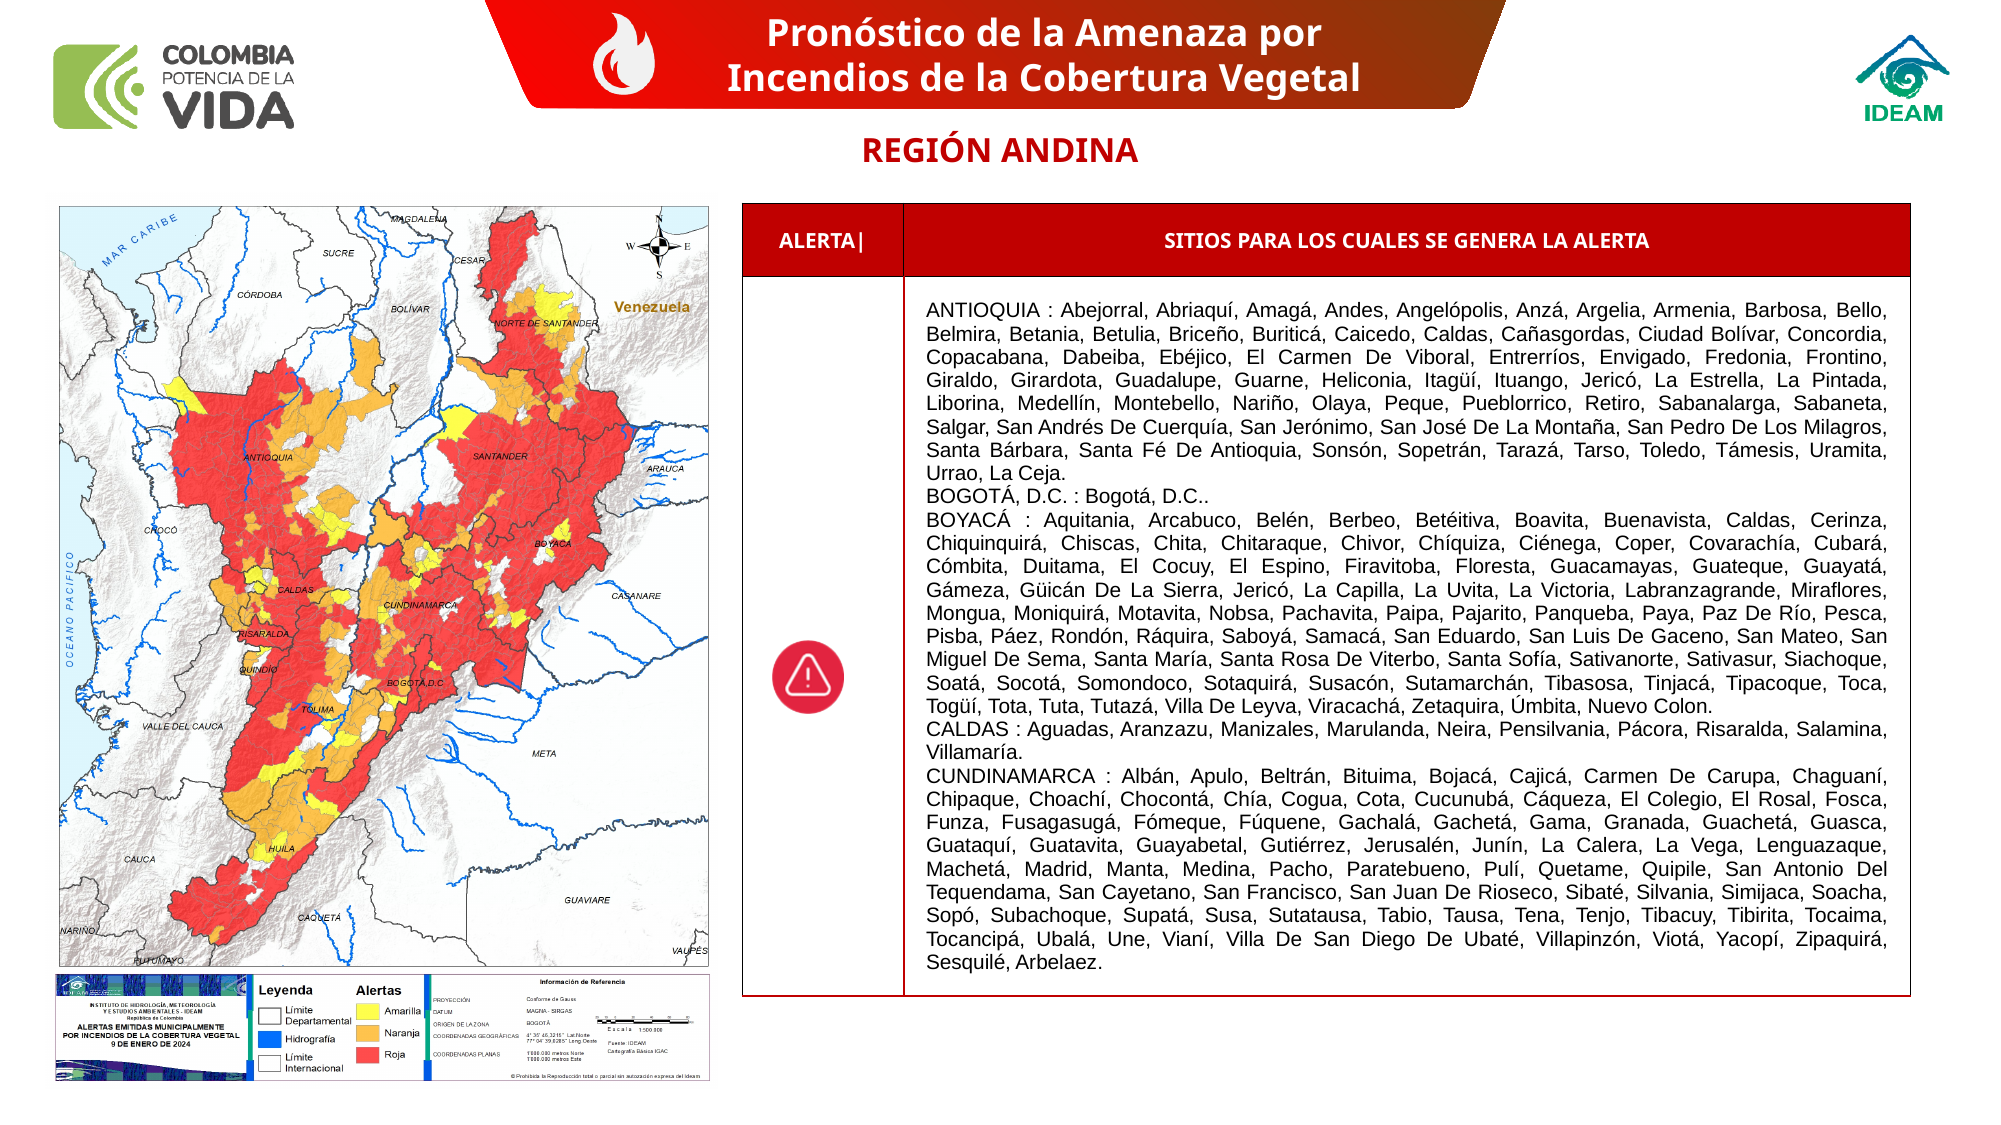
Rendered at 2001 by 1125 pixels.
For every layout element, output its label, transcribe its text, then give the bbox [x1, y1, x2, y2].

table_header ALERTA| [743, 204, 903, 276]
table_cell ANTIOQUIA : Abejorral, Abriaquí, Amagá, Andes, Angelópolis, Anzá, Argelia, Armenia, Barbosa, Bello, Belmira, Betania, Betulia, Briceño, Buriticá, Caicedo, Caldas, Cañasgordas, Ciudad Bolívar, Concordia, Copacabana, Dabeiba, Ebéjico, El Carmen De Viboral, Entrerríos, Envigado, Fredonia, Frontino, Giraldo, Girardota, Guadalupe, Guarne, Heliconia, Itagüí, Ituango, Jericó, La Estrella, La Pintada, Liborina, Medellín, Montebello, Nariño, Olaya, Peque, Pueblorrico, Retiro, Sabanalarga, Sabaneta, Salgar, San Andrés De Cuerquía, San Jerónimo, San José De La Montaña, San Pedro De Los Milagros, Santa Bárbara, Santa Fé De Antioquia, Sonsón, Sopetrán, Tarazá, Tarso, Toledo, Támesis, Uramita, Urrao, La Ceja. BOGOTÁ, D.C. : Bogotá, D.C.. BOYACÁ : Aquitania, Arcabuco, Belén, Berbeo, Betéitiva, Boavita, Buenavista, Caldas, Cerinza, Chiquinquirá, Chiscas, Chita, Chitaraque, Chivor, Chíquiza, Ciénega, Coper, Covarachía, Cubará, Cómbita, Duitama, El Cocuy, El Espino, Firavitoba, Floresta, Guacamayas, Guateque, Guayatá, Gámeza, Güicán De La Sierra, Jericó, La Capilla, La Uvita, La Victoria, Labranzagrande, Miraflores, Mongua, Moniquirá, Motavita, Nobsa, Pachavita, Paipa, Pajarito, Panqueba, Paya, Paz De Río, Pesca, Pisba, Páez, Rondón, Ráquira, Saboyá, Samacá, San Eduardo, San Luis De Gaceno, San Mateo, San Miguel De Sema, Santa María, Santa Rosa De Viterbo, Santa Sofía, Sativanorte, Sativasur, Siachoque, Soatá, Socotá, Somondoco, Sotaquirá, Susacón, Sutamarchán, Tibasosa, Tinjacá, Tipacoque, Toca, Togüí, Tota, Tuta, Tutazá, Villa De Leyva, Viracachá, Zetaquira, Úmbita, Nuevo Colon. CALDAS : Aguadas, Aranzazu, Manizales, Marulanda, Neira, Pensilvania, Pácora, Risaralda, Salamina, Villamaría. CUNDINAMARCA : Albán, Apulo, Beltrán, Bituima, Bojacá, Cajicá, Carmen De Carupa, Chaguaní, Chipaque, Choachí, Chocontá, Chía, Cogua, Cota, Cucunubá, Cáqueza, El Colegio, El Rosal, Fosca, Funza, Fusagasugá, Fómeque, Fúquene, Gachalá, Gachetá, Gama, Granada, Guachetá, Guasca, Guataquí, Guatavita, Guayabetal, Gutiérrez, Jerusalén, Junín, La Calera, La Vega, Lenguazaque, Machetá, Madrid, Manta, Medina, Pacho, Paratebueno, Pulí, Quetame, Quipile, San Antonio Del Tequendama, San Cayetano, San Francisco, San Juan De Rioseco, Sibaté, Silvania, Simijaca, Soacha, Sopó, Subachoque, Supatá, Susa, Sutatausa, Tabio, Tausa, Tena, Tenjo, Tibacuy, Tibirita, Tocaima, Tocancipá, Ubalá, Une, Vianí, Villa De San Diego De Ubaté, Villapinzón, Viotá, Yacopí, Zipaquirá, Sesquilé, Arbelaez. [905, 277, 1910, 995]
table_header SITIOS PARA LOS CUALES SE GENERA LA ALERTA [904, 204, 1910, 276]
picture [0, 0, 2000, 1125]
table_cell [743, 277, 903, 995]
list REGIÓN ANDINA [613, 126, 1387, 188]
picture [593, 12, 655, 95]
